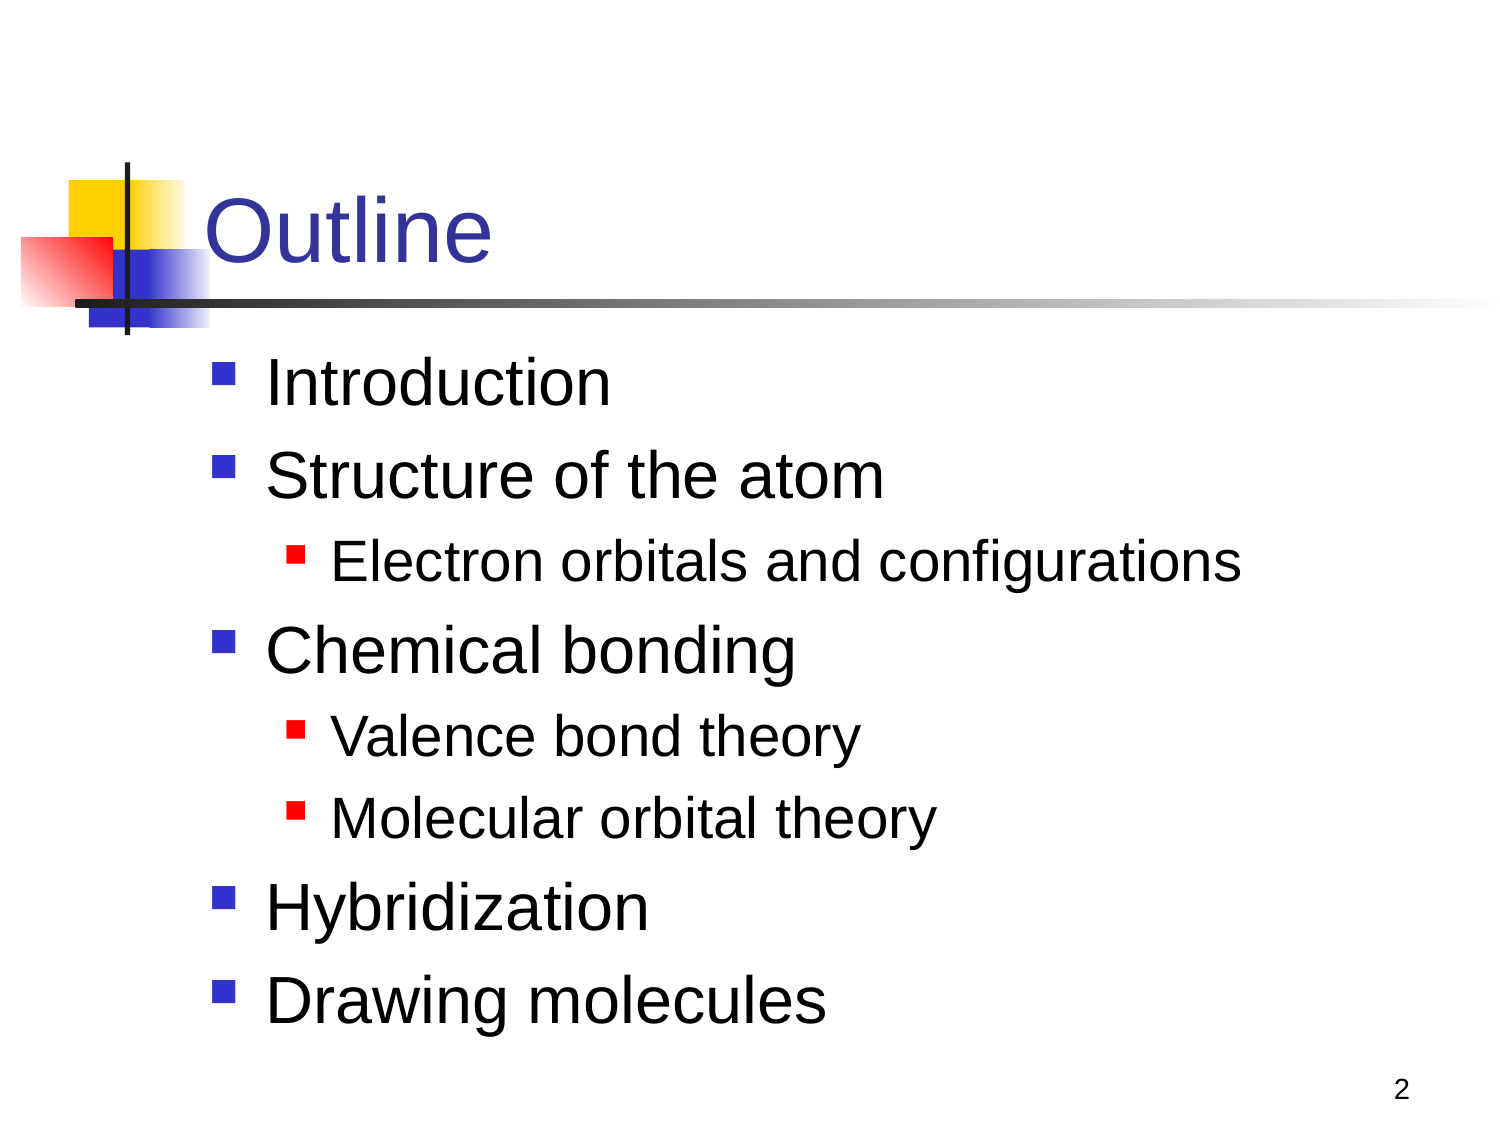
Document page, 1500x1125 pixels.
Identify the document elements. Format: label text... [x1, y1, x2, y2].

slide_number 2 [1112, 1037, 1425, 1113]
list Introduction Structure of the atom Electron orbitals and configurations Chemical bonding Valence bond theory Molecular orbital theory Hybridization Drawing molecules [193, 331, 1469, 1006]
title Outline [188, 101, 1468, 289]
